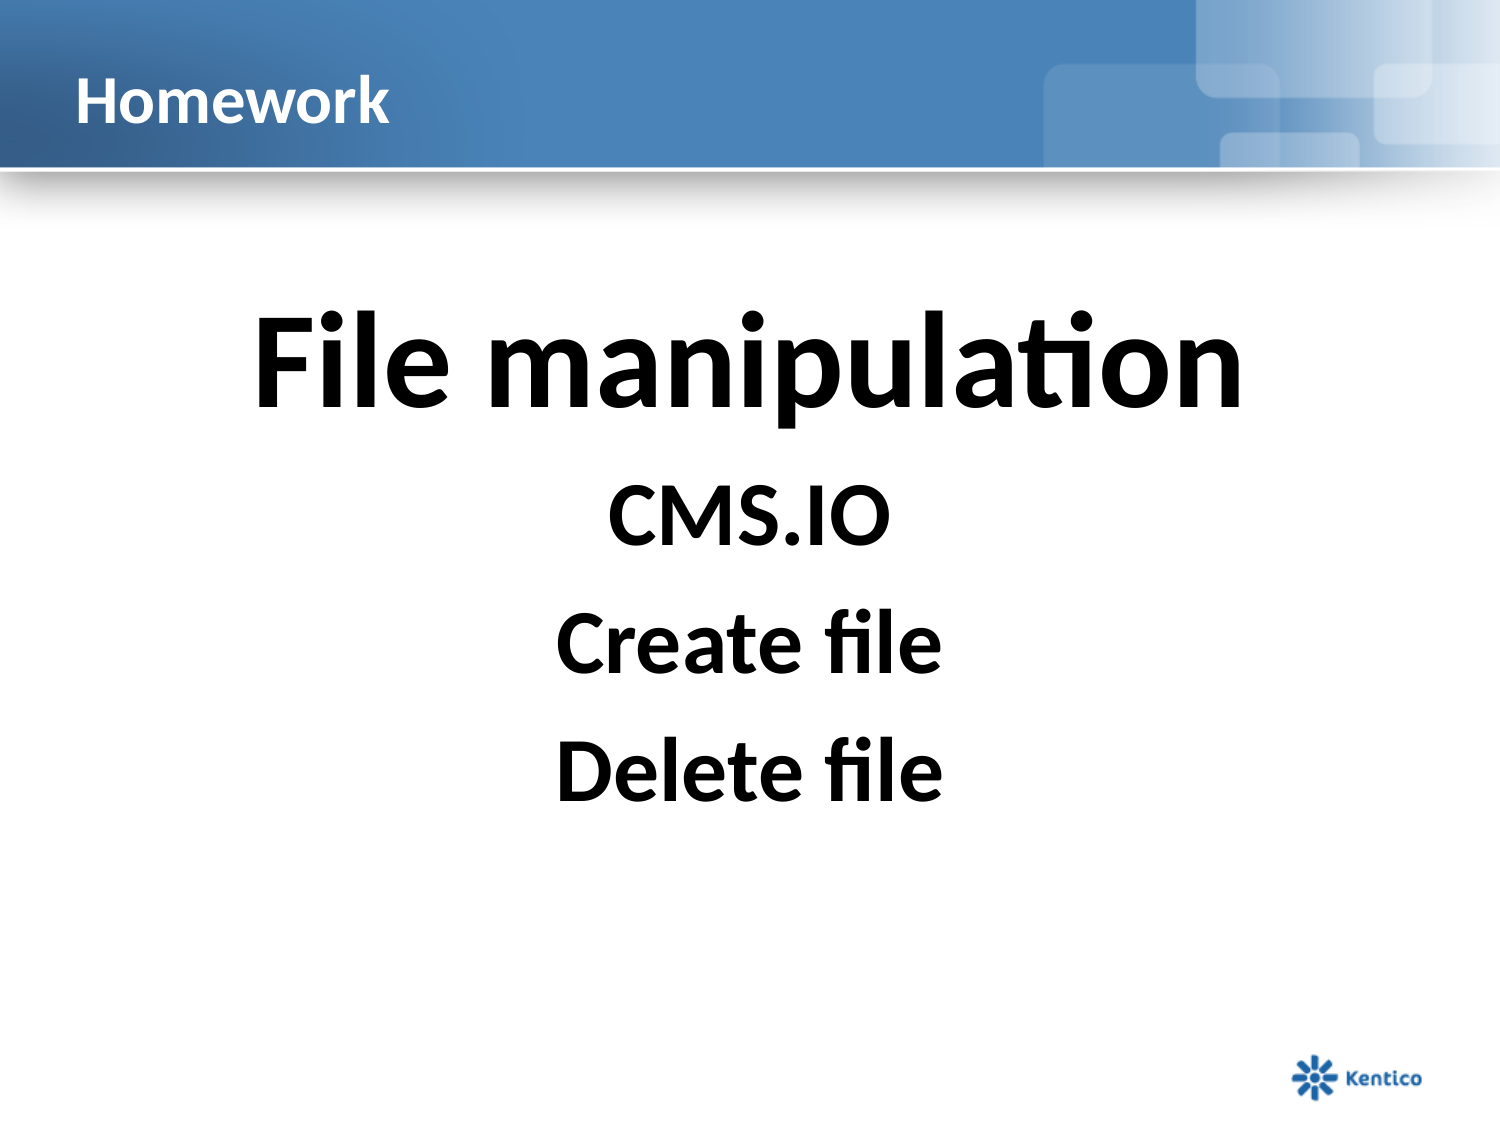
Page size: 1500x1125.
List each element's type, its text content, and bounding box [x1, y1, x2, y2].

title Homework [75, 54, 1425, 149]
picture [0, 0, 1500, 1125]
list File manipulation CMS.IO Create file Delete file [75, 262, 1425, 1005]
